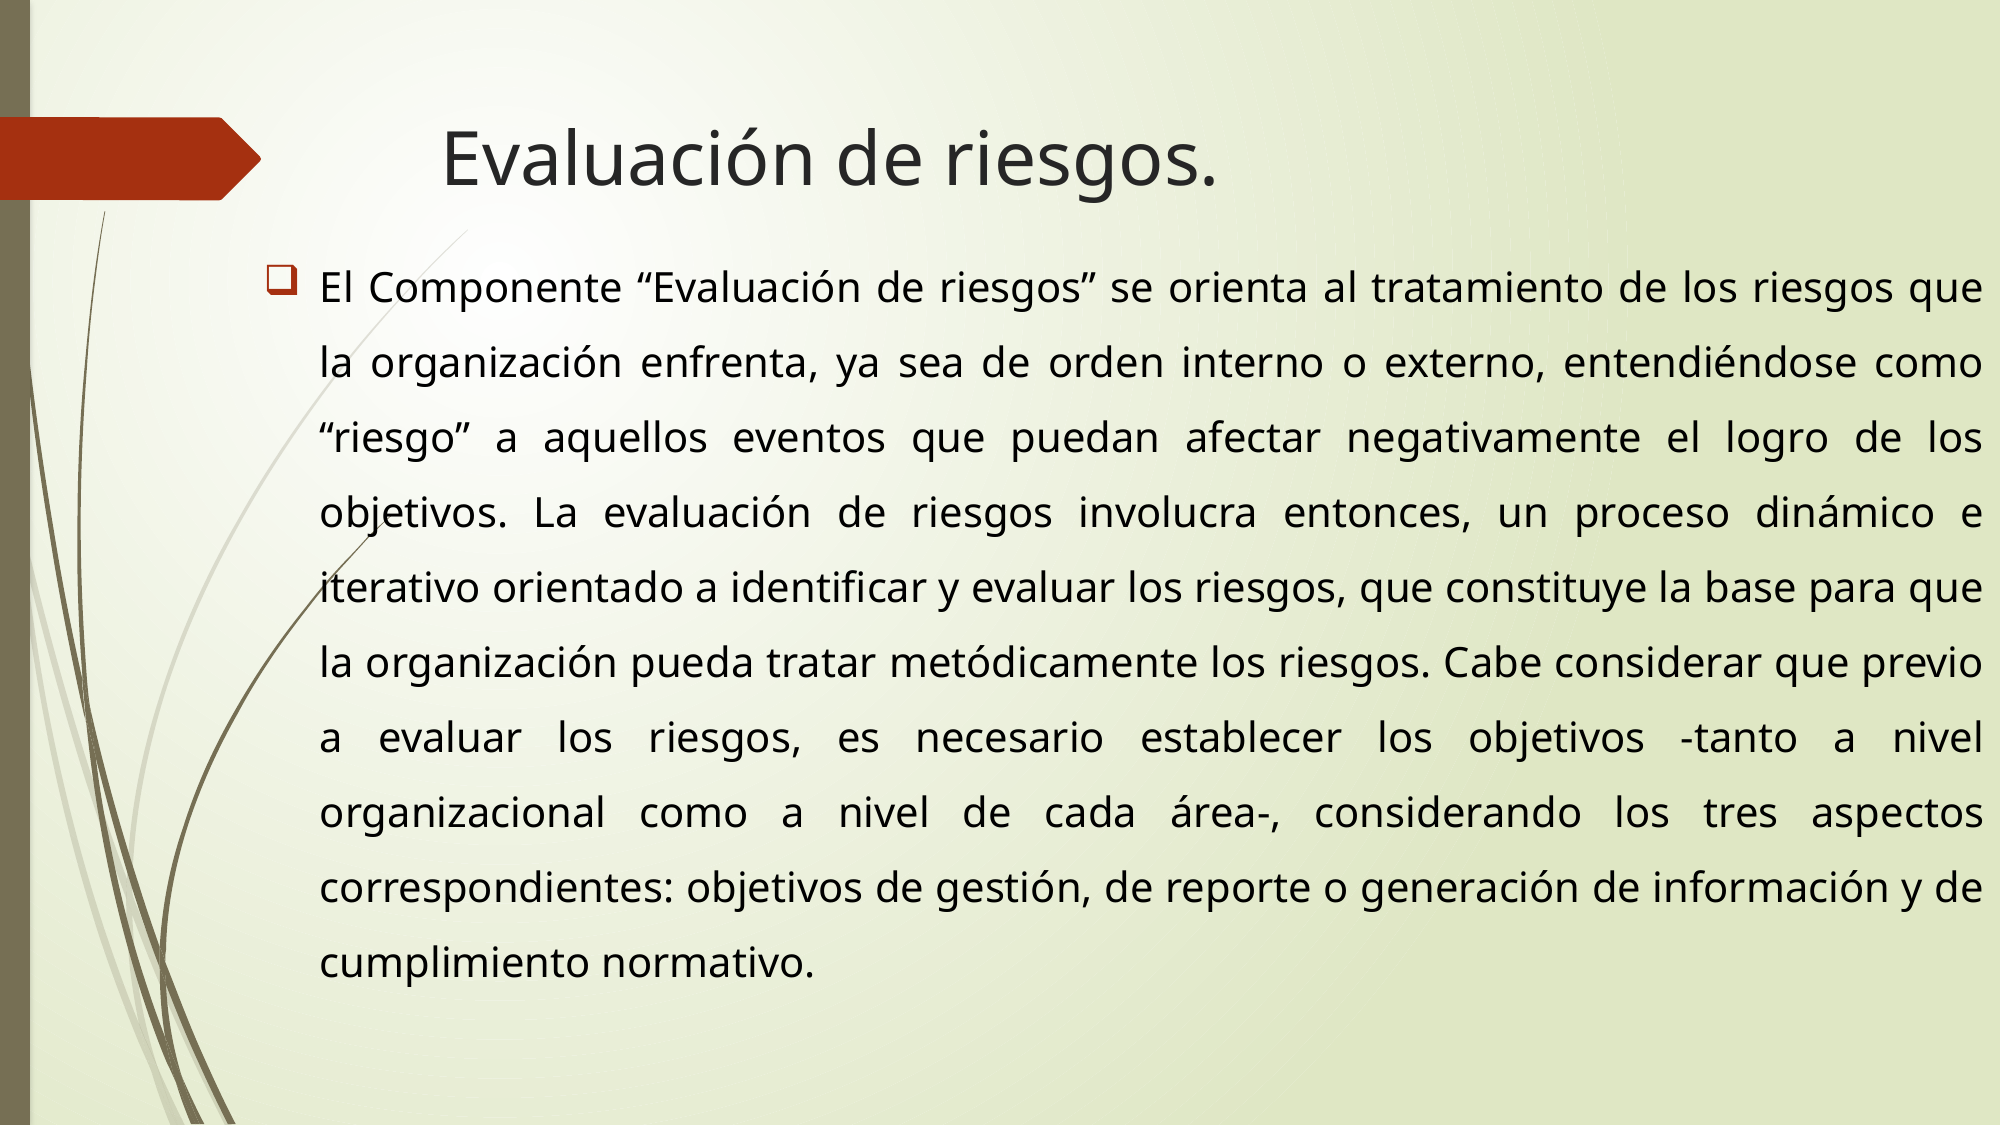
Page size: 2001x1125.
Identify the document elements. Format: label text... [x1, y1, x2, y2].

list El Componente “Evaluación de riesgos” se orienta al tratamiento de los riesgos que la organización enfrenta, ya sea de orden interno o externo, entendiéndose como “riesgo” a aquellos eventos que puedan afectar negativamente el logro de los objetivos. La evaluación de riesgos involucra entonces, un proceso dinámico e iterativo orientado a identificar y evaluar los riesgos, que constituye la base para que la organización pueda tratar metódicamente los riesgos. Cabe considerar que previo a evaluar los riesgos, es necesario establecer los objetivos -tanto a nivel organizacional como a nivel de cada área-, considerando los tres aspectos correspondientes: objetivos de gestión, de reporte o generación de información y de cumplimiento normativo. [248, 228, 2000, 1125]
title Evaluación de riesgos. [425, 102, 1888, 228]
